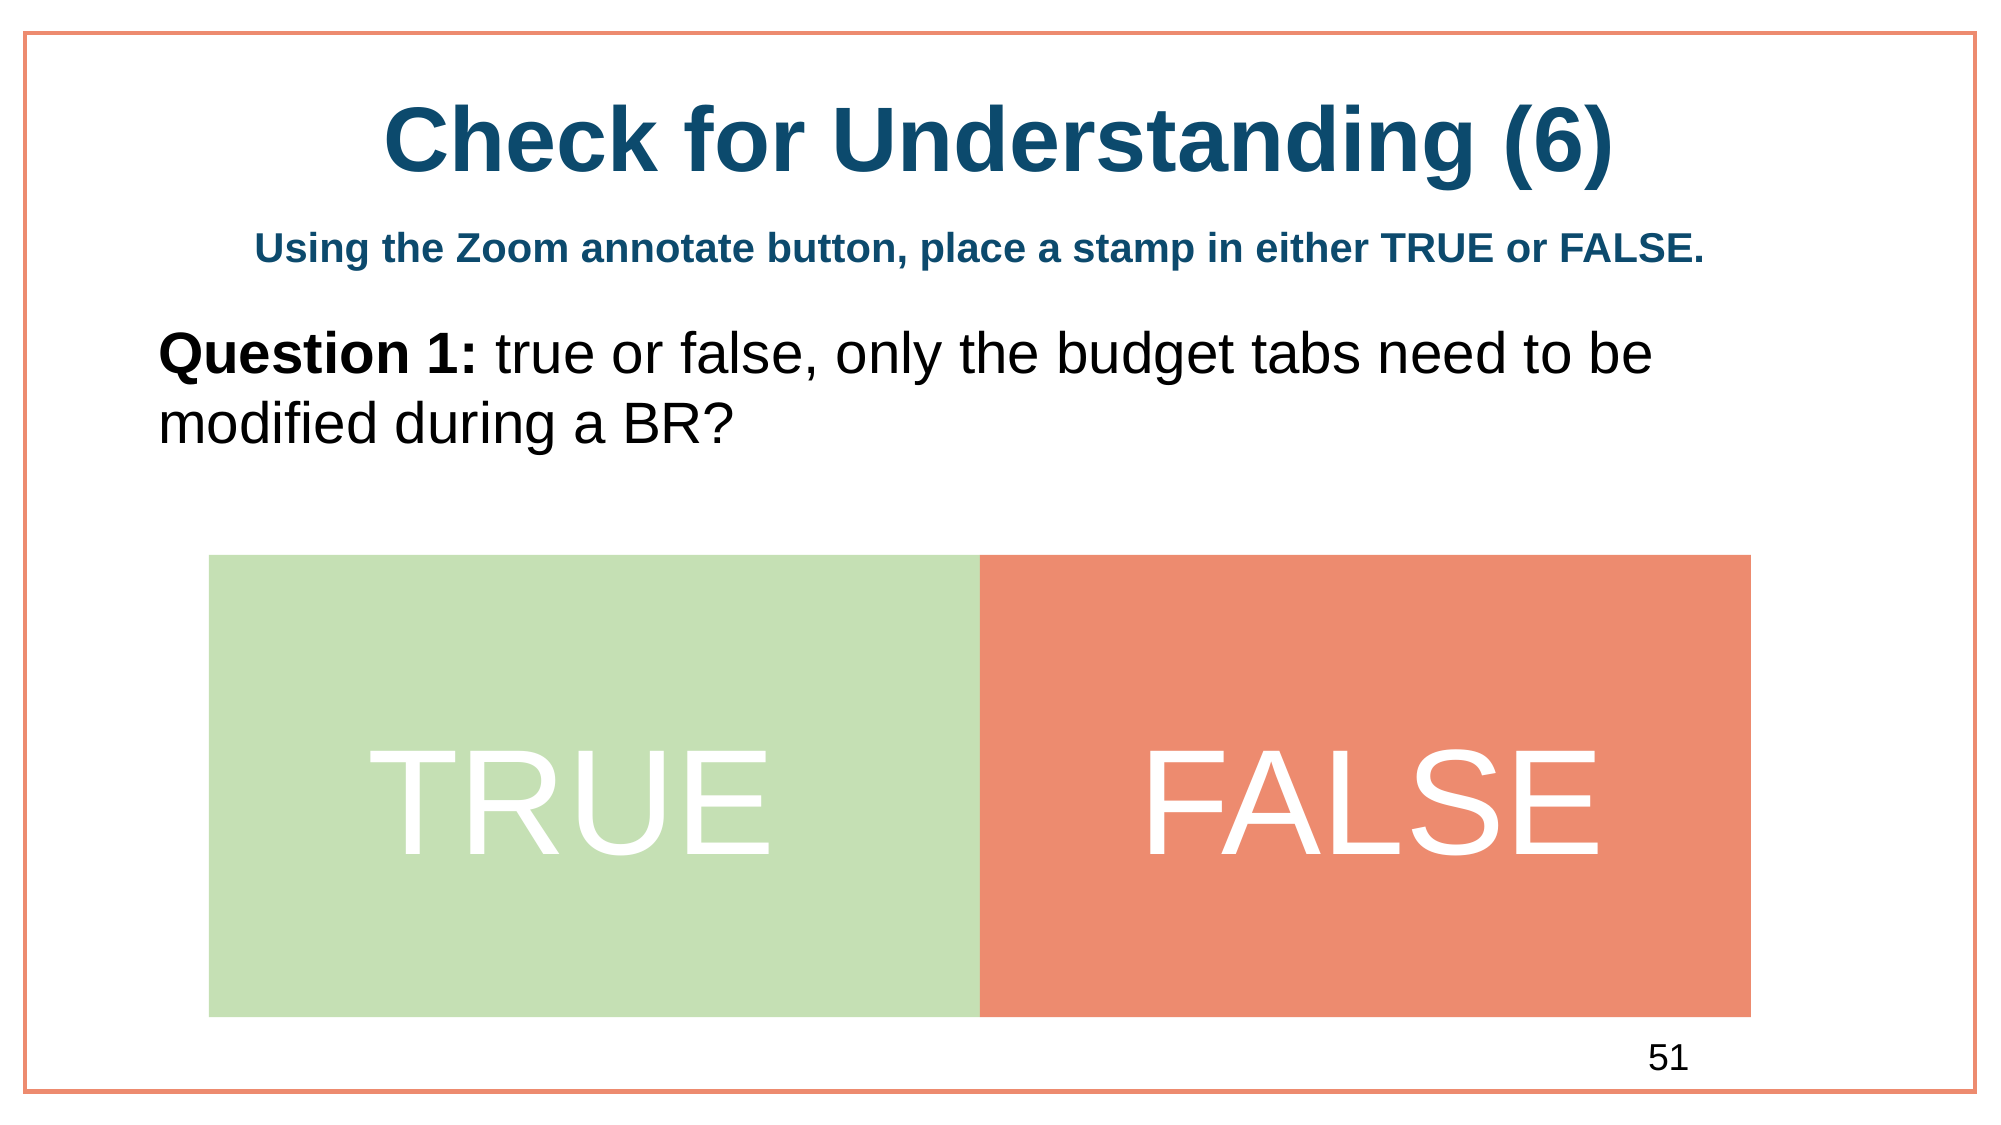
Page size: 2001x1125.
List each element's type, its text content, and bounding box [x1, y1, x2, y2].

slide_number 51 [1633, 1025, 2000, 1100]
text_box Using the Zoom annotate button, place a stamp in either TRUE or FALSE. [4, 140, 1955, 358]
title Check for Understanding (6) [24, 33, 1975, 251]
text_box Question 1: true or false, only the budget tabs need to be modified during a BR? [143, 307, 1817, 463]
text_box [208, 554, 1752, 1018]
